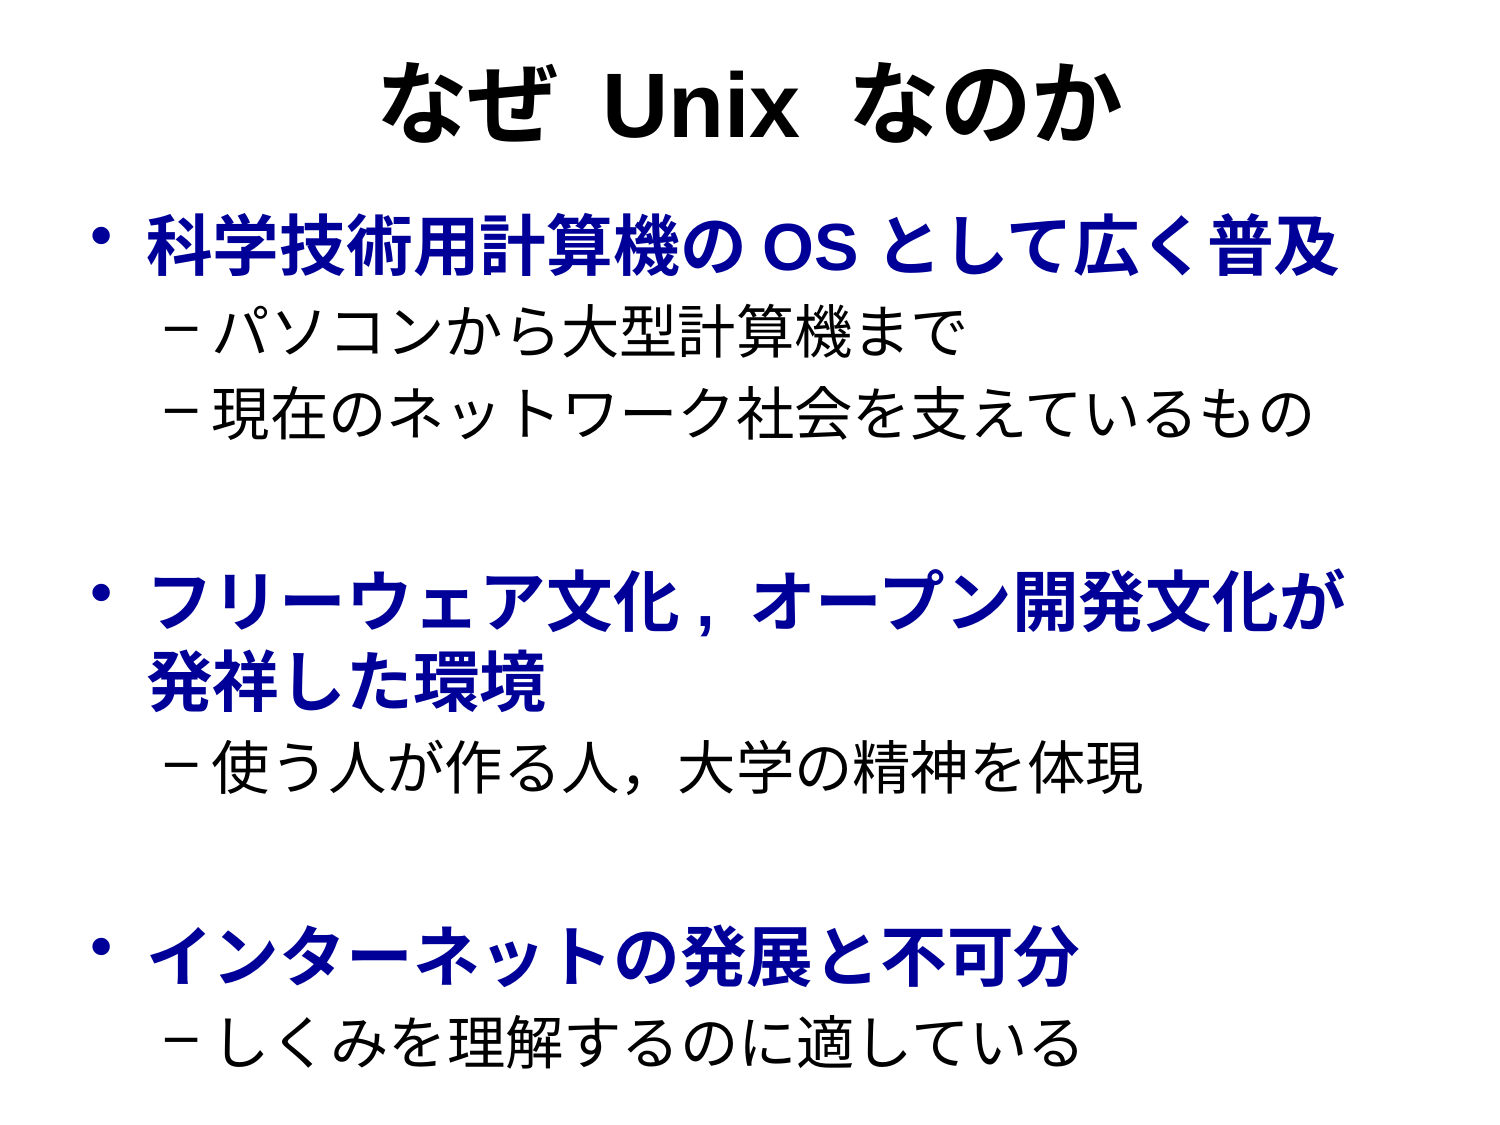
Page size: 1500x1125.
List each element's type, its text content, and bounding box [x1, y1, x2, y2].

title なぜ Unix なのか [75, 7, 1425, 195]
list 科学技術用計算機のOSとして広く普及 パソコンから大型計算機まで 現在のネットワーク社会を支えているもの フリーウェア文化, オープン開発文化が 発祥した環境 使う人が作る人，大学の精神を体現 インターネットの発展と不可分 しくみを理解するのに適している [75, 196, 1425, 939]
